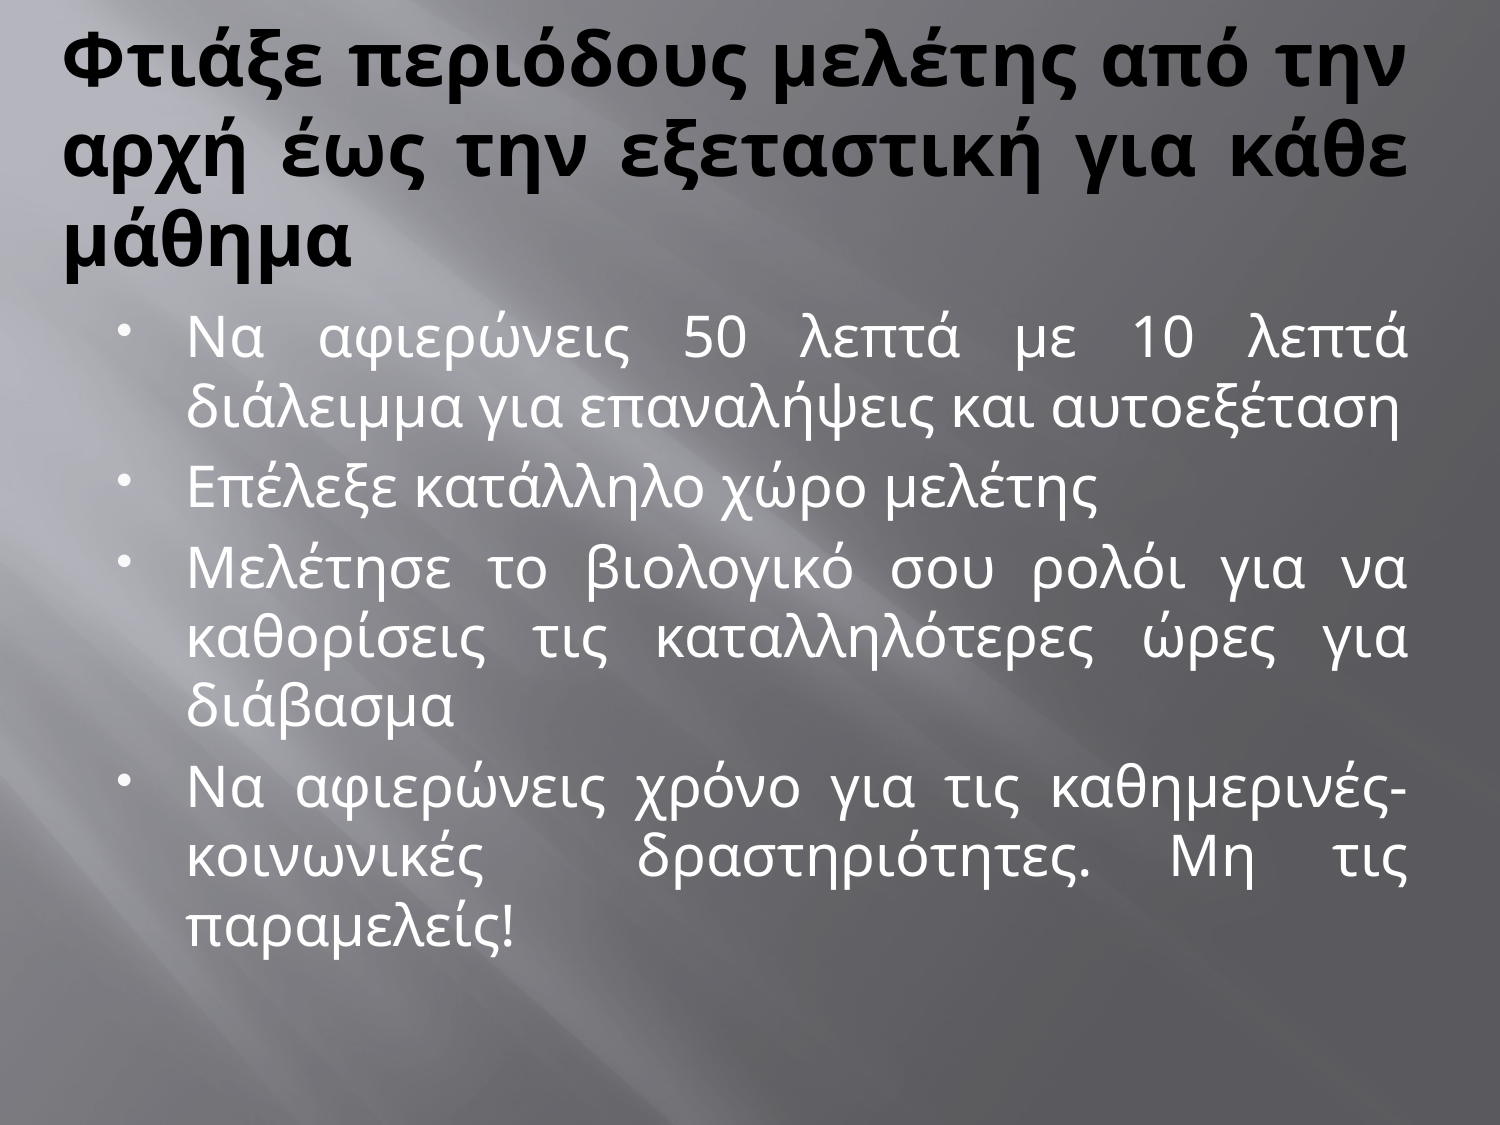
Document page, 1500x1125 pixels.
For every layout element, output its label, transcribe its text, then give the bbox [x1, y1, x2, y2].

list Να αφιερώνεις 50 λεπτά με 10 λεπτά διάλειμμα για επαναλήψεις και αυτοεξέταση Επέλεξε κατάλληλο χώρο μελέτης Μελέτησε το βιολογικό σου ρολόι για να καθορίσεις τις καταλληλότερες ώρες για διάβασμα Να αφιερώνεις χρόνο για τις καθημερινές- κοινωνικές δραστηριότητες. Μη τις παραμελείς! [82, 292, 1425, 1035]
title Φτιάξε περιόδους μελέτης από την αρχή έως την εξεταστική για κάθε μάθημα [46, 0, 1425, 293]
